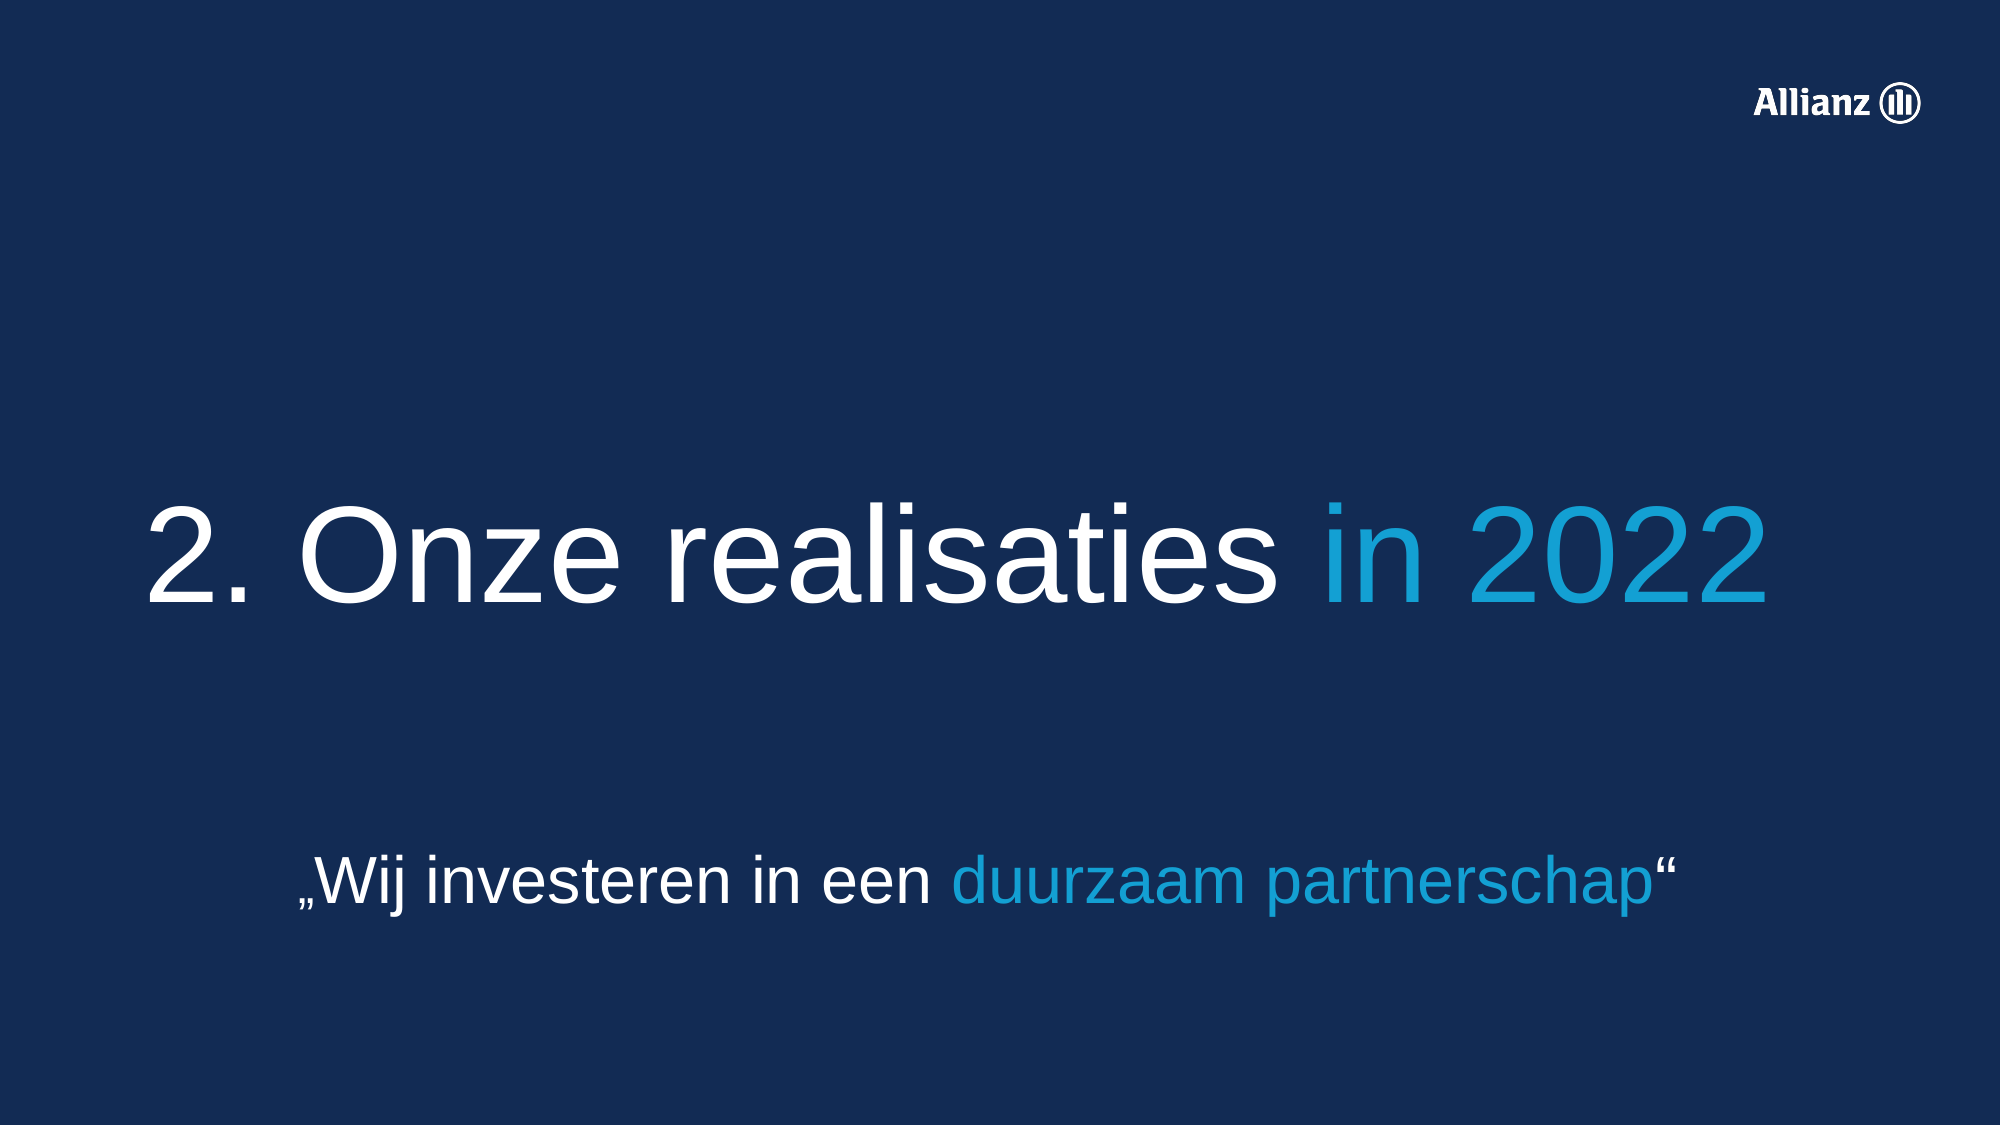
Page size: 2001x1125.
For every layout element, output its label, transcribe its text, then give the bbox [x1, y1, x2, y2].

picture [1753, 82, 1921, 124]
text_box „Wij investeren in een duurzaam partnerschap“ [283, 829, 1912, 925]
title 2. Onze realisaties in 2022 [143, 365, 1942, 760]
